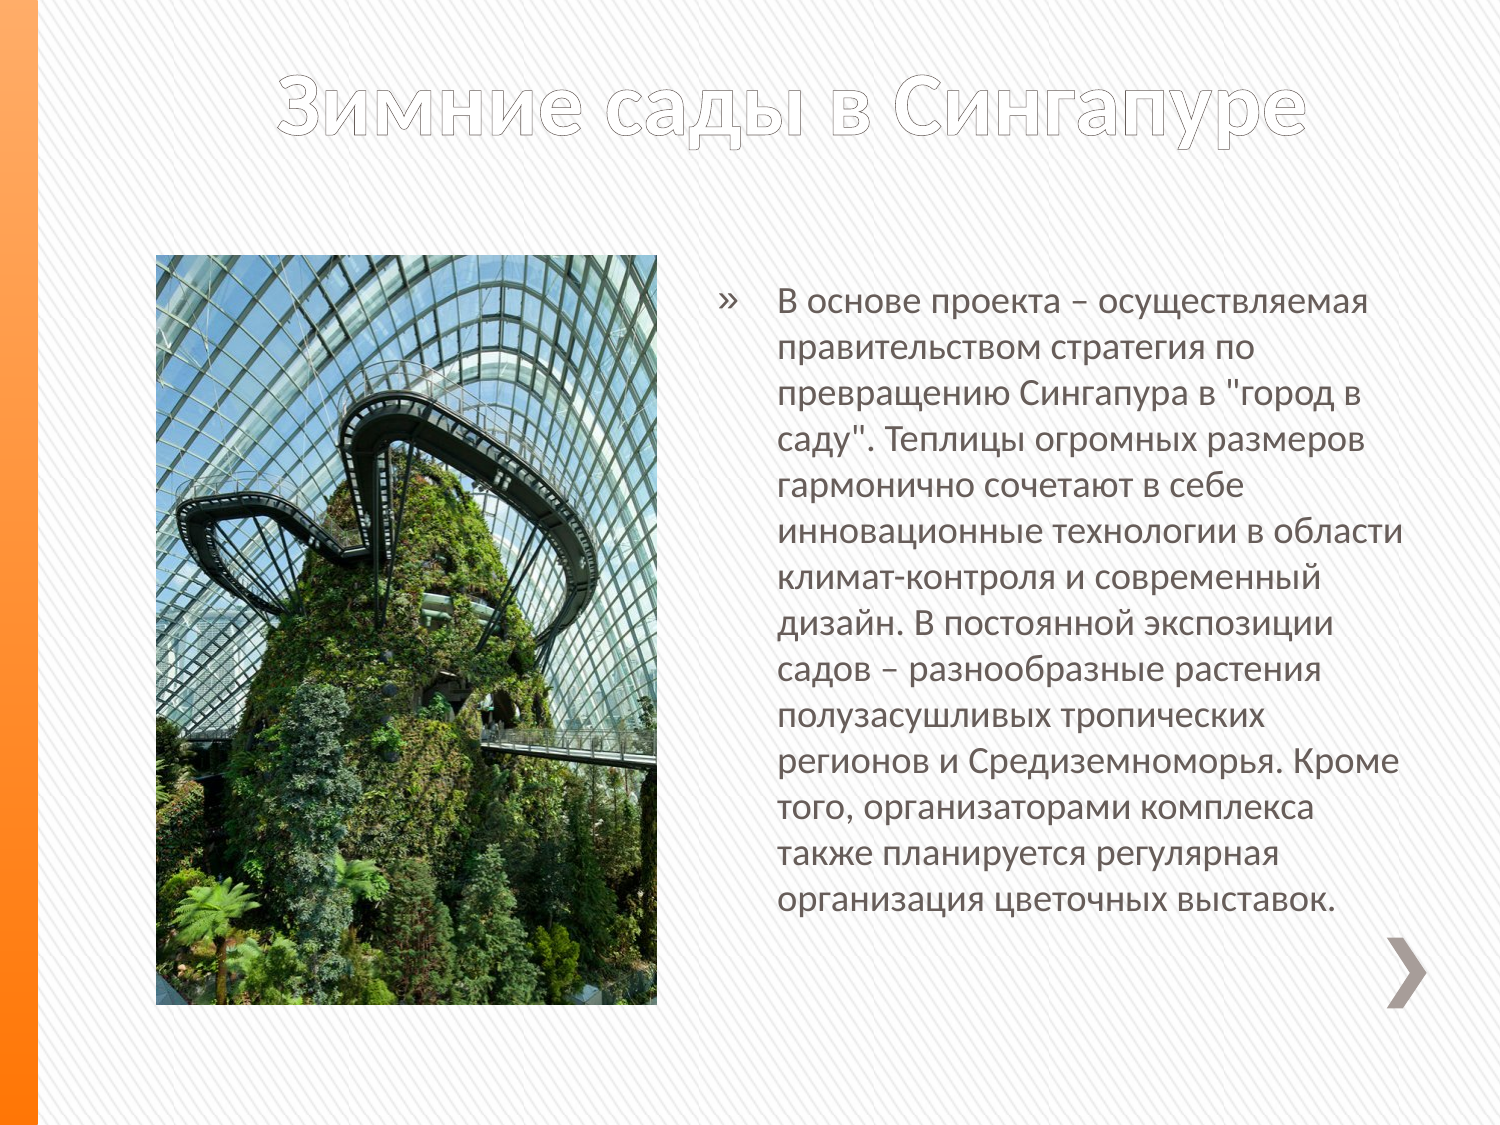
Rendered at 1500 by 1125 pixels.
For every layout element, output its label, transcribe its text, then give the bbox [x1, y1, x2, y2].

text_box Зимние сады в Сингапуре [99, 0, 1487, 161]
list В основе проекта – осуществляемая правительством стратегия по превращению Сингапура в "город в саду". Теплицы огромных размеров гармонично сочетают в себе инновационные технологии в области климат-контроля и современный дизайн. В постоянной экспозиции садов – разнообразные растения полузасушливых тропических регионов и Средиземноморья. Кроме того, организаторами комплекса также планируется регулярная организация цветочных выставок. [702, 267, 1424, 988]
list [156, 255, 657, 1006]
